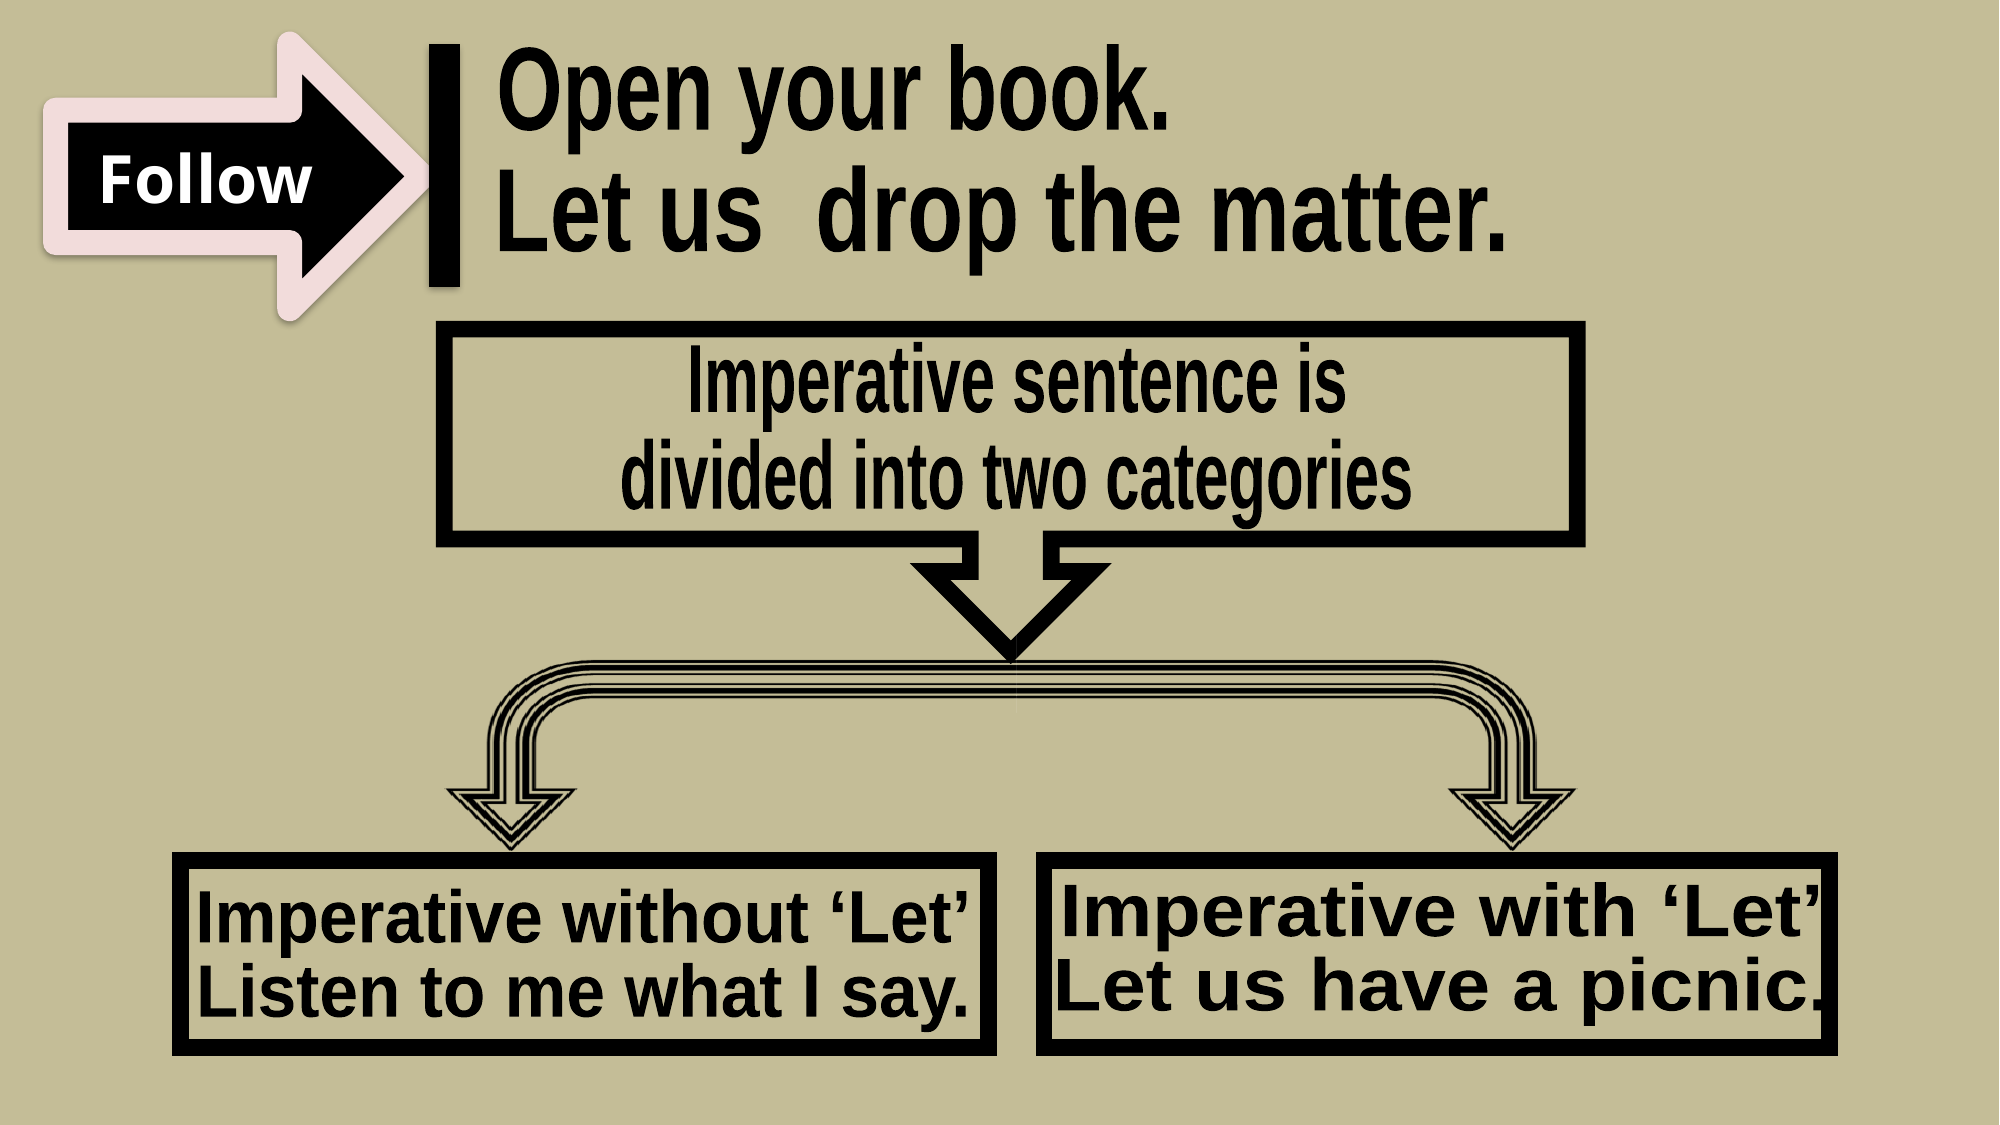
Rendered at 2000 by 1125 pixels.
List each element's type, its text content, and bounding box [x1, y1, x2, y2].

text_box [442, 327, 1580, 631]
text_box [178, 858, 991, 1050]
text_box [1042, 858, 1832, 1050]
picture [444, 633, 1578, 852]
text_box Follow [52, 41, 424, 312]
